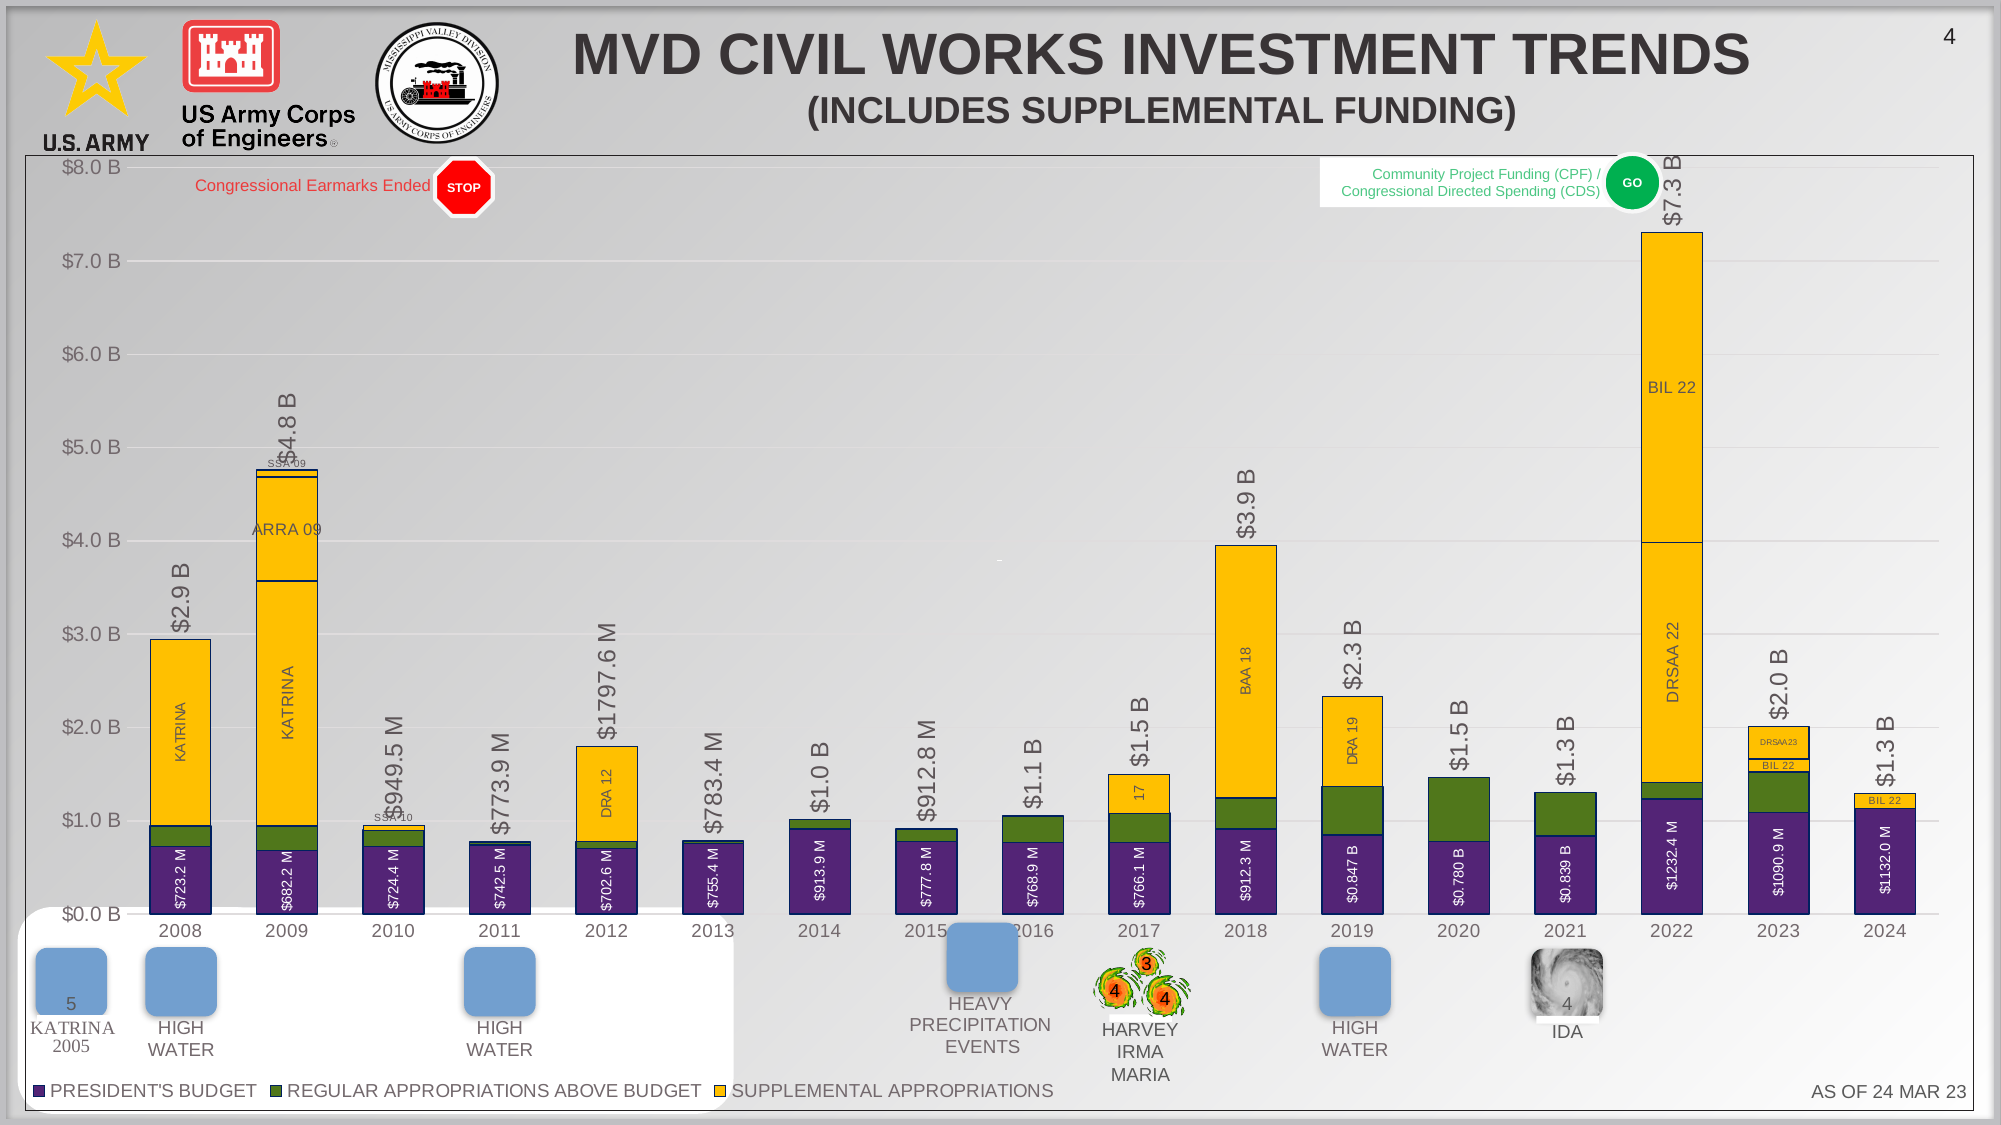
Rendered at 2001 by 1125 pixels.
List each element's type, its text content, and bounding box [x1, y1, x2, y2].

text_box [1492, 948, 1643, 1052]
picture [375, 22, 499, 146]
title MVD CIVIL WORKS INVESTMENT TRENDS (Includes Supplemental Funding) [439, 5, 1877, 143]
picture [31, 14, 355, 154]
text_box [90, 158, 522, 217]
chart [25, 154, 1975, 1111]
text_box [1065, 943, 1216, 1096]
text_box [1319, 153, 1691, 212]
